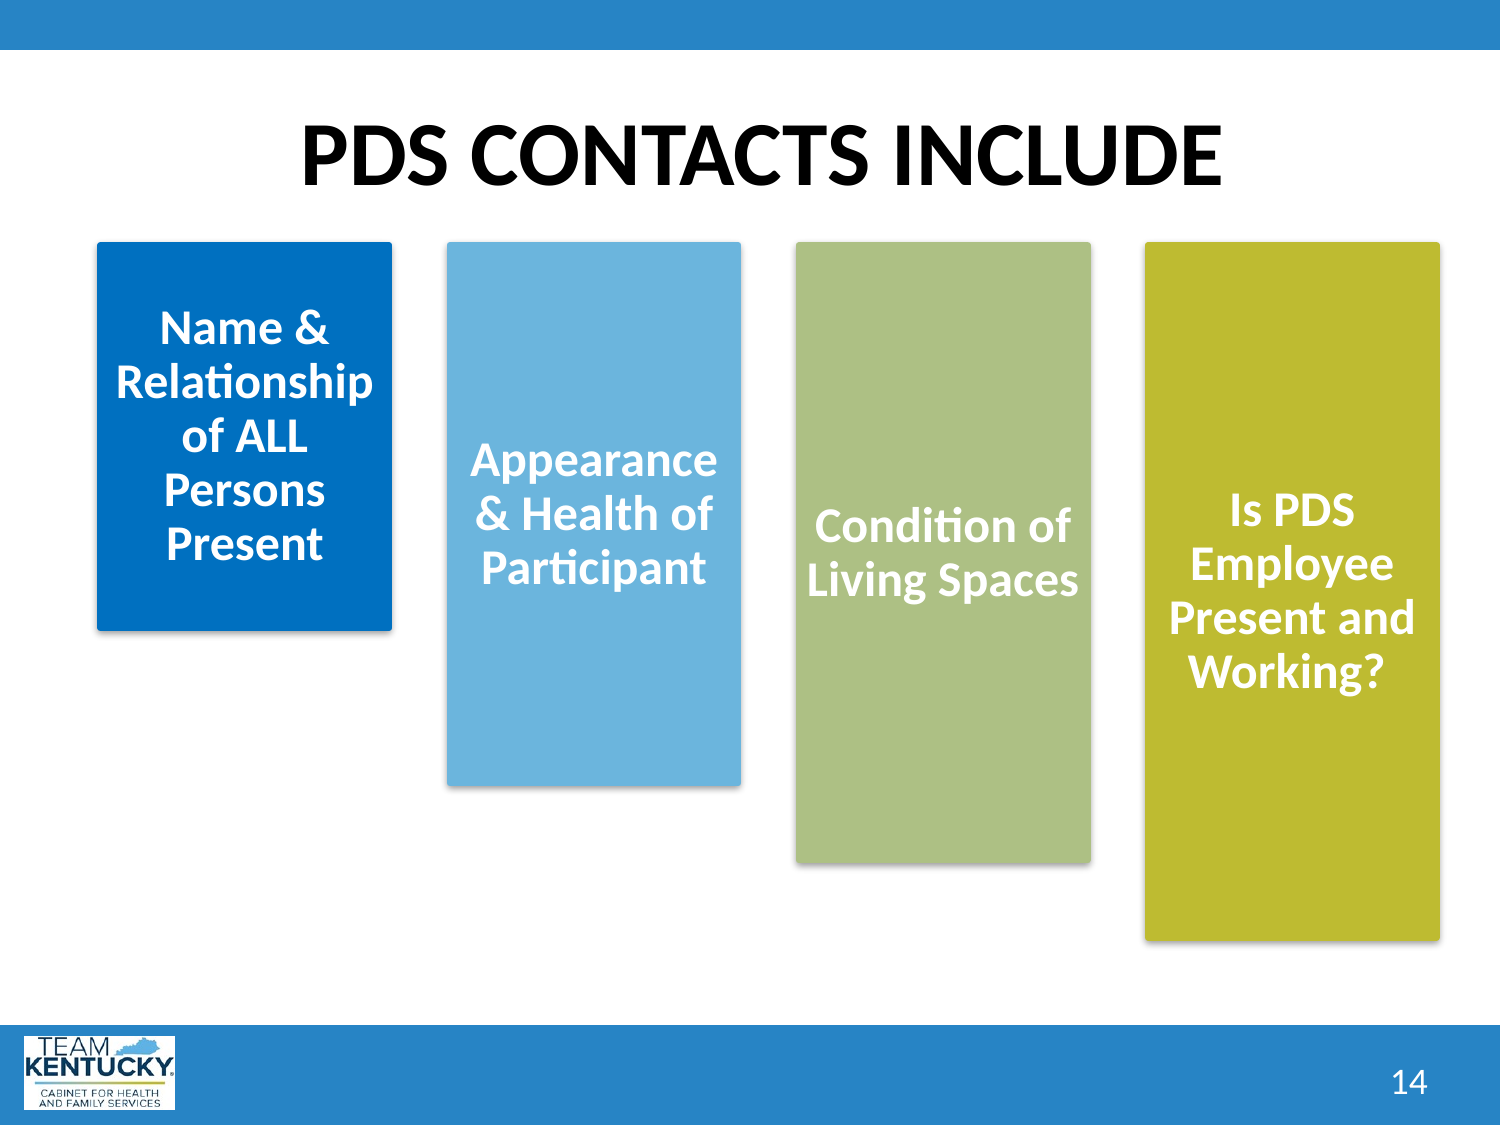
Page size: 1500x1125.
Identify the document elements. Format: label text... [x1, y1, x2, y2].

picture [24, 1035, 176, 1111]
title pds ContactS include [99, 86, 1425, 213]
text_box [99, 237, 1438, 946]
slide_number 14 [1374, 1050, 1475, 1110]
